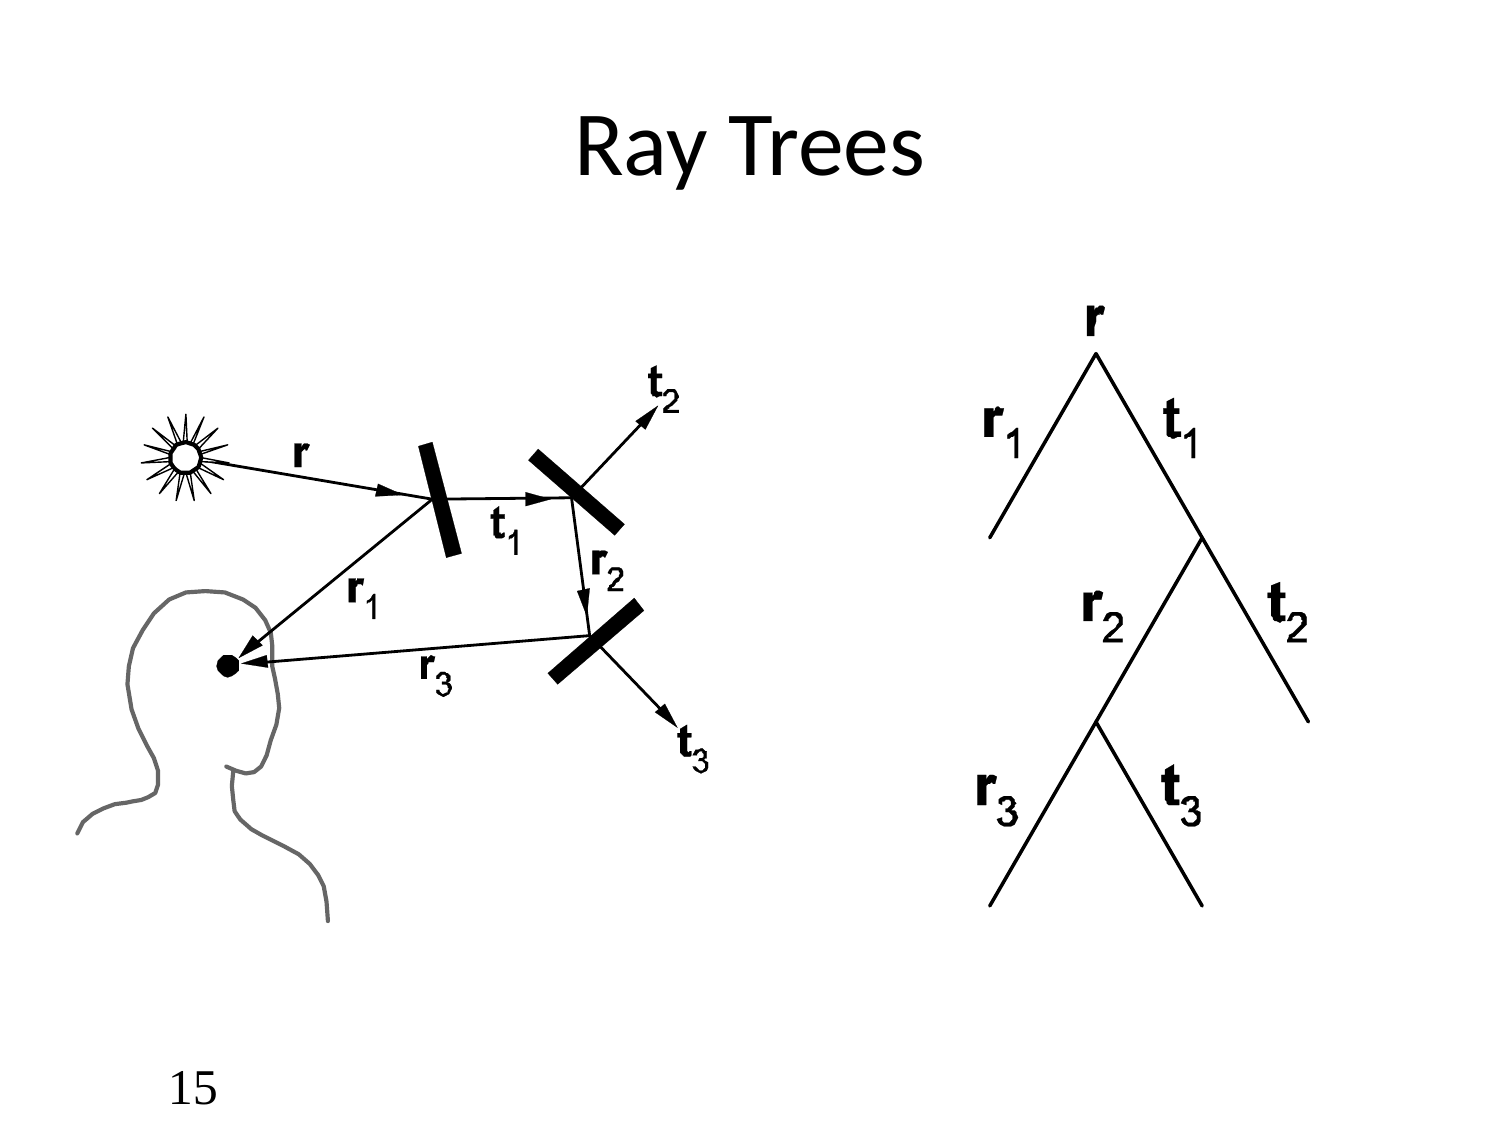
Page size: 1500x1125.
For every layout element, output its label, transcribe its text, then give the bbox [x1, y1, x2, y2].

picture [70, 351, 778, 926]
picture [890, 282, 1401, 914]
slide_number 15 [75, 1062, 425, 1108]
title Ray Trees [75, 45, 1425, 233]
